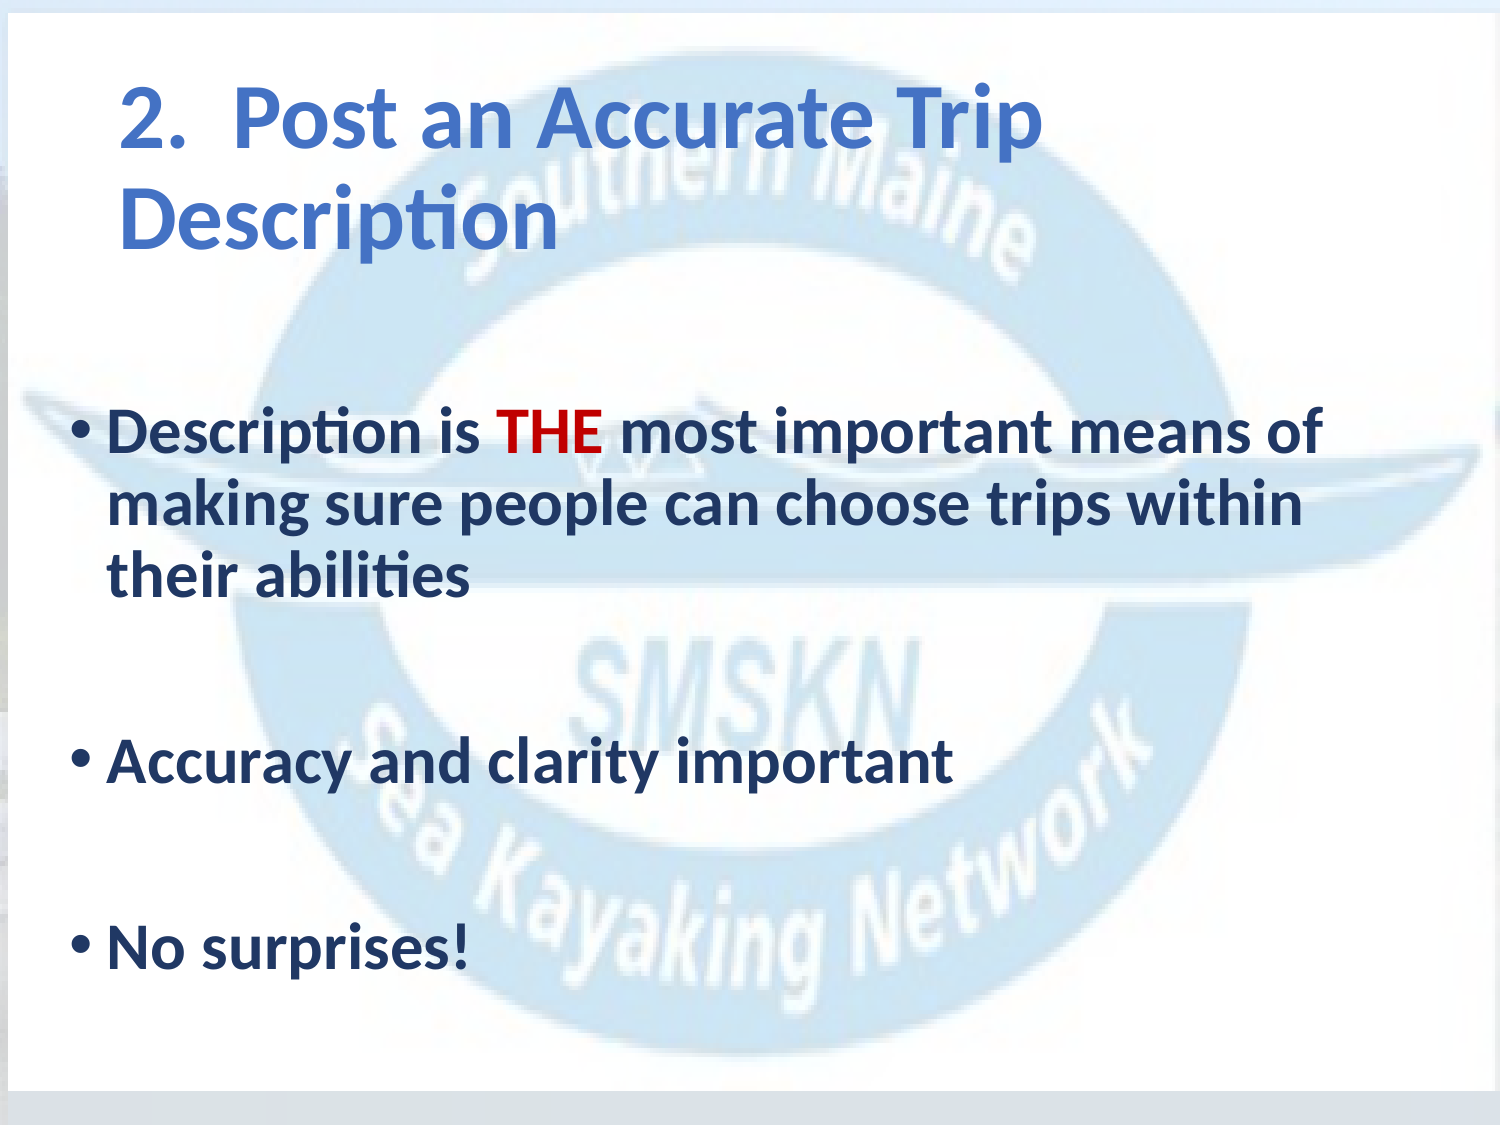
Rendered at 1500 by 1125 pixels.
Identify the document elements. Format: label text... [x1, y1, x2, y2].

title 2. Post an Accurate Trip Description [103, 59, 1397, 278]
list Description is THE most important means of making sure people can choose trips within their abilities Accuracy and clarity important No surprises! [54, 297, 1349, 1012]
